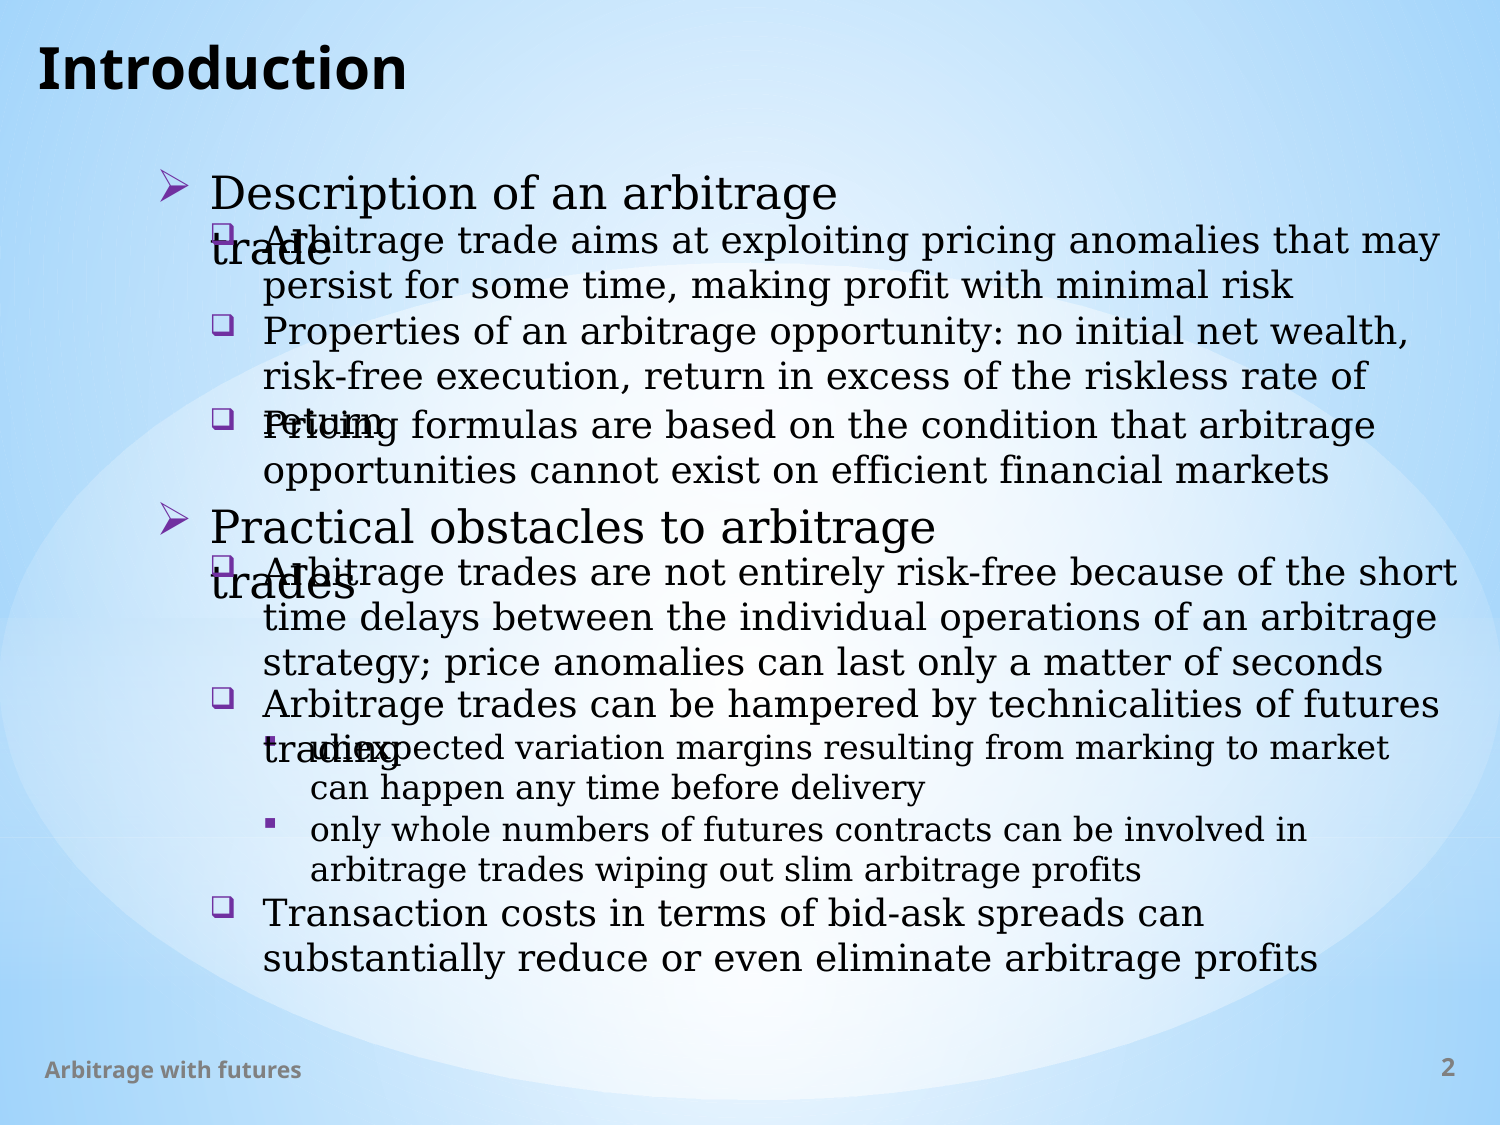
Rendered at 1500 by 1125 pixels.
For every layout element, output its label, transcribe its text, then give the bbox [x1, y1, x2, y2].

text_box Transaction costs in terms of bid-ask spreads can substantially reduce or even eliminate arbitrage profits [194, 881, 1459, 987]
text_box Description of an arbitrage trade [141, 156, 987, 282]
text_box Practical obstacles to arbitrage trades [141, 490, 1093, 615]
text_box unexpected variation margins resulting from marking to market can happen any time before delivery [247, 778, 1441, 814]
text_box Arbitrage trades can be hampered by technicalities of futures trading [194, 672, 1459, 778]
text_box Properties of an arbitrage opportunity: no initial net wealth, risk-free execution, return in excess of the riskless rate of return [194, 299, 1459, 393]
text_box only whole numbers of futures contracts can be involved in arbitrage trades wiping out slim arbitrage profits [248, 800, 1477, 896]
slide_number 2 [1175, 1039, 1471, 1099]
text_box Arbitrage trades are not entirely risk-free because of the short time delays between the individual operations of an arbitrage strategy; price anomalies can last only a matter of seconds [194, 540, 1500, 690]
text_box Pricing formulas are based on the condition that arbitrage opportunities cannot exist on efficient financial markets [194, 393, 1459, 499]
text_box Arbitrage trade aims at exploiting pricing anomalies that may persist for some time, making profit with minimal risk [194, 208, 1477, 314]
title Introduction [23, 23, 632, 130]
footer Arbitrage with futures [29, 1039, 573, 1099]
